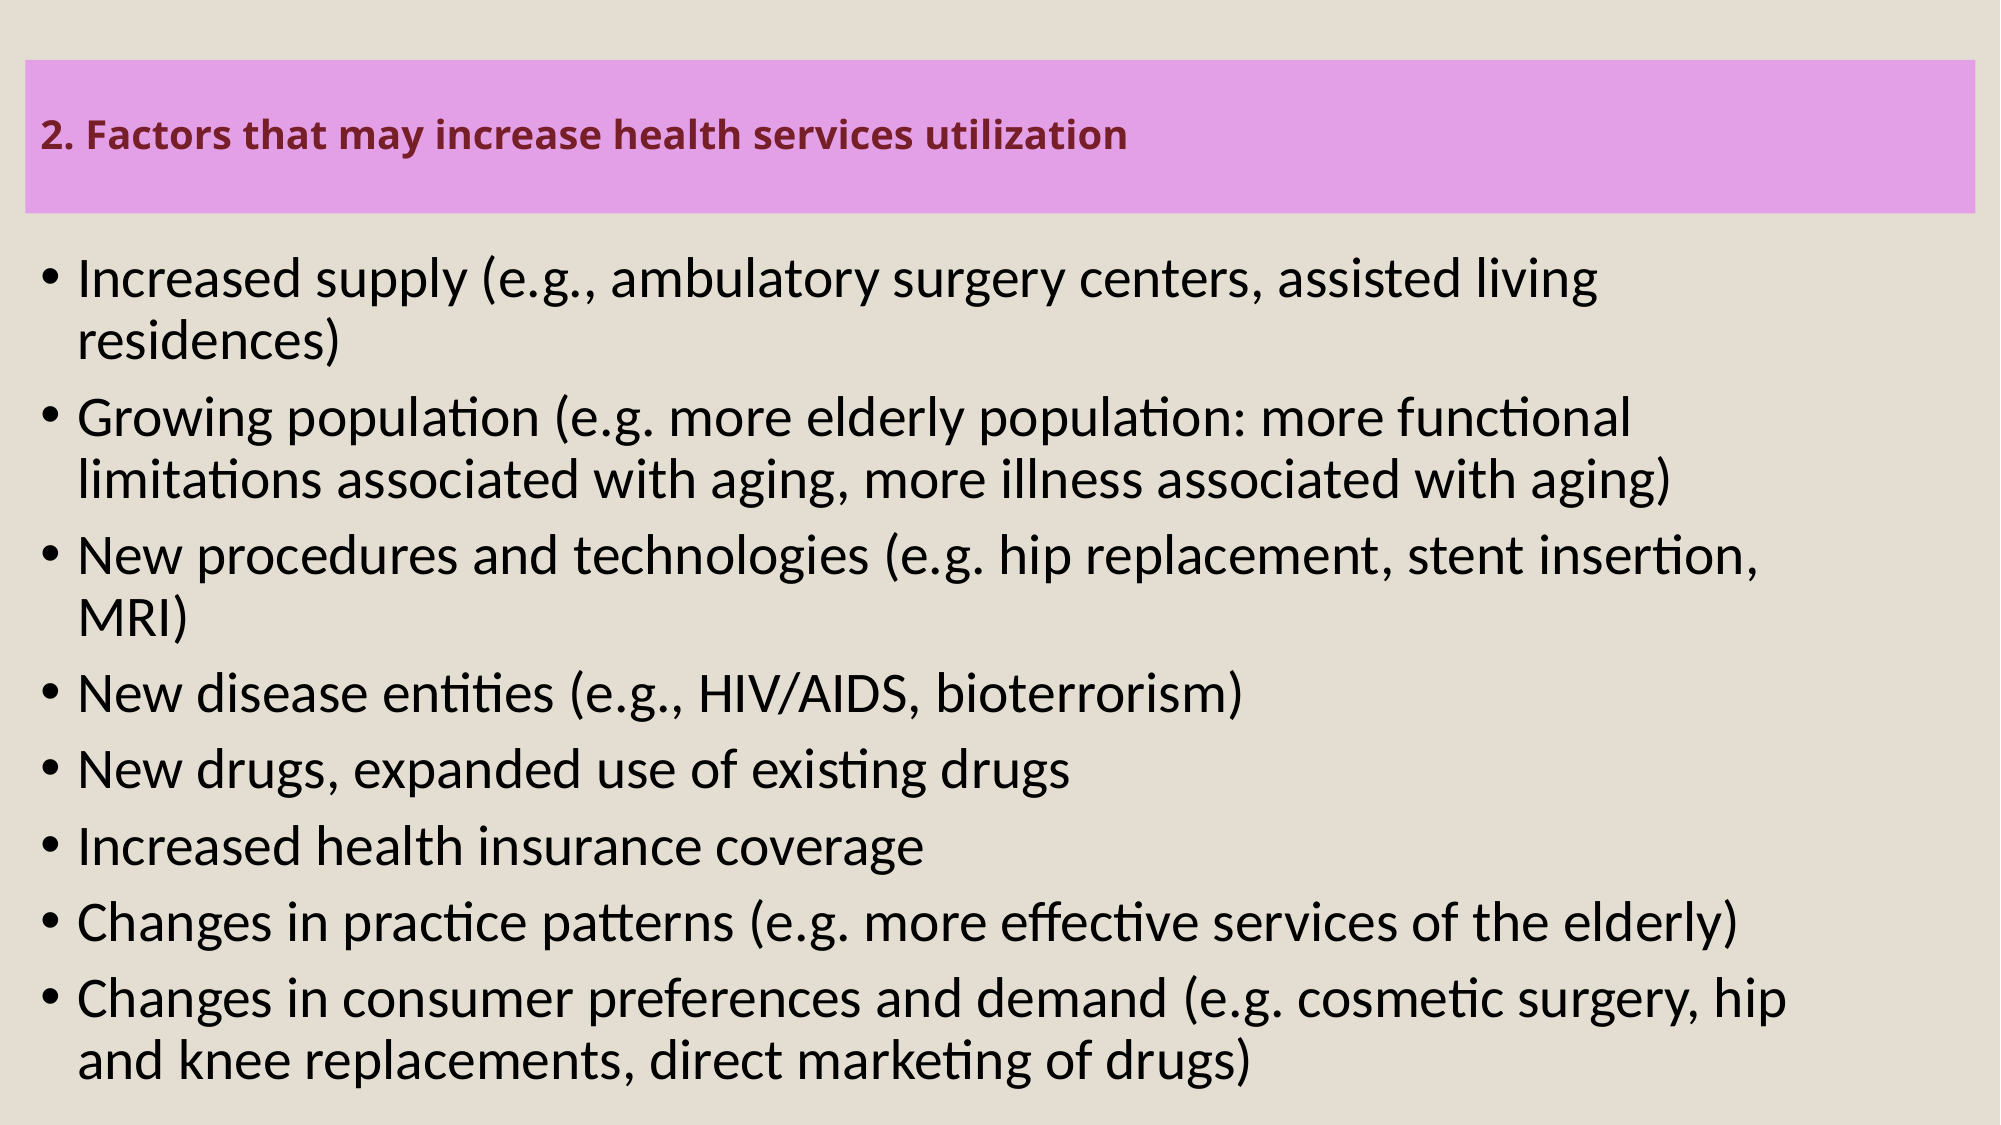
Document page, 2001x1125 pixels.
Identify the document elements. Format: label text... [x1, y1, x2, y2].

title 2. Factors that may increase health services utilization [25, 59, 1976, 214]
list Increased supply (e.g., ambulatory surgery centers, assisted living residences) Growing population (e.g. more elderly population: more functional limitations associated with aging, more illness associated with aging) New procedures and technologies (e.g. hip replacement, stent insertion, MRI) New disease entities (e.g., HIV/AIDS, bioterrorism) New drugs, expanded use of existing drugs Increased health insurance coverage Changes in practice patterns (e.g. more effective services of the elderly) Changes in consumer preferences and demand (e.g. cosmetic surgery, hip and knee replacements, direct marketing of drugs) [25, 240, 1863, 1103]
